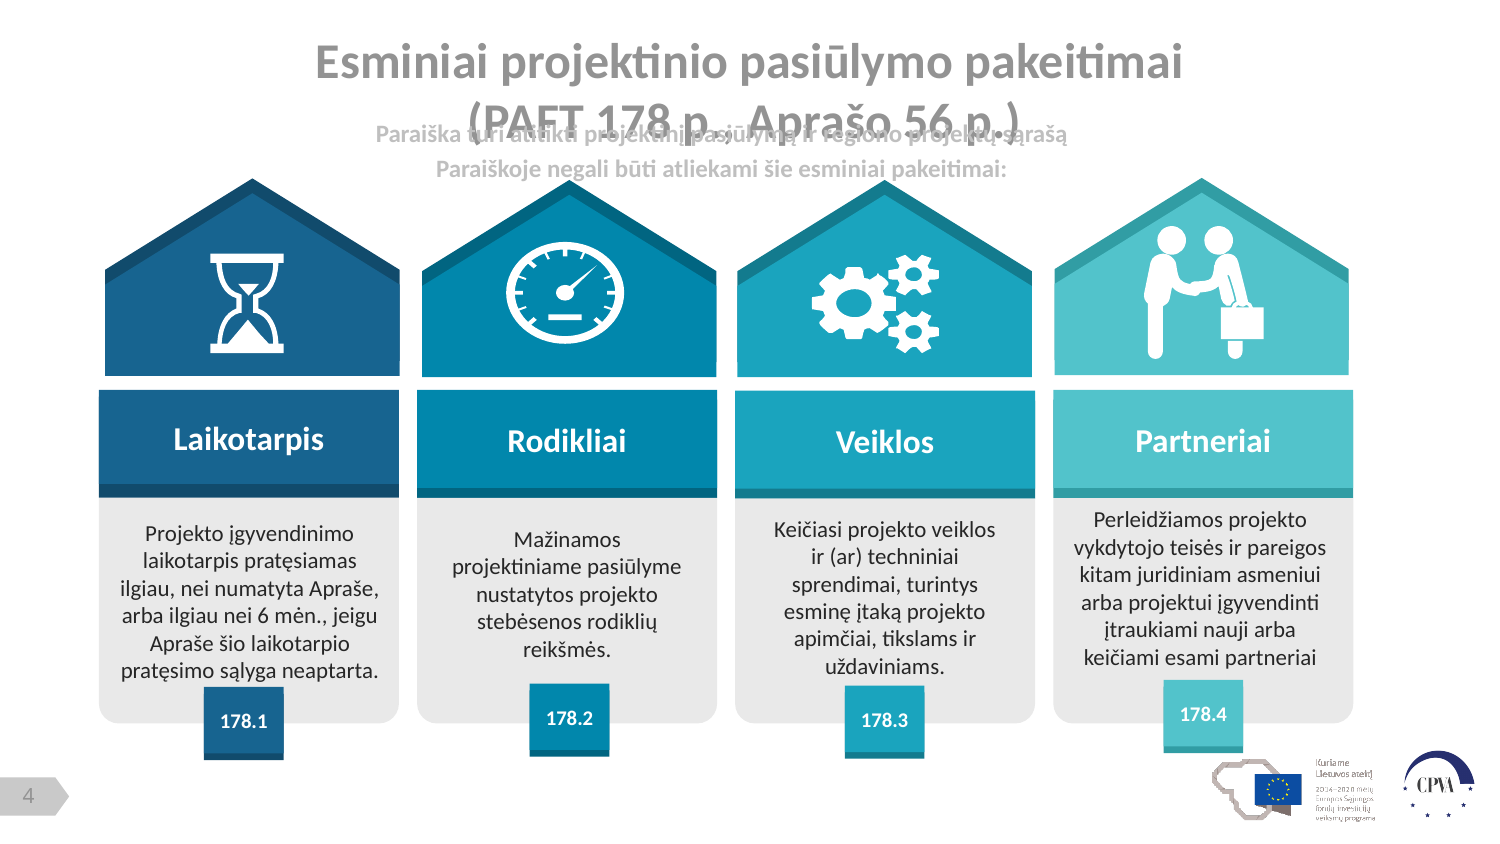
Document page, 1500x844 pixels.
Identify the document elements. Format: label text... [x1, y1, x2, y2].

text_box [416, 389, 718, 724]
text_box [470, 129, 669, 424]
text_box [785, 129, 984, 424]
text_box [203, 686, 284, 761]
list Paraiška turi atitikti projektinį pasiūlymą ir regiono projektų sąrašą Paraiškoje negali būti atliekami šie esminiai pakeitimai: [322, 112, 1123, 188]
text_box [1053, 389, 1354, 724]
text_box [1163, 679, 1244, 754]
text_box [844, 685, 925, 760]
title Esminiai projektinio pasiūlymo pakeitimai (PAFT 178 p., Aprašo 56 p.) [287, 59, 1213, 118]
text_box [529, 683, 610, 758]
picture [1212, 759, 1375, 822]
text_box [1142, 225, 1264, 360]
picture [1387, 735, 1490, 833]
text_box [98, 389, 400, 724]
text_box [153, 131, 352, 427]
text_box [734, 390, 1036, 724]
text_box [210, 253, 284, 354]
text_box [1102, 127, 1301, 422]
